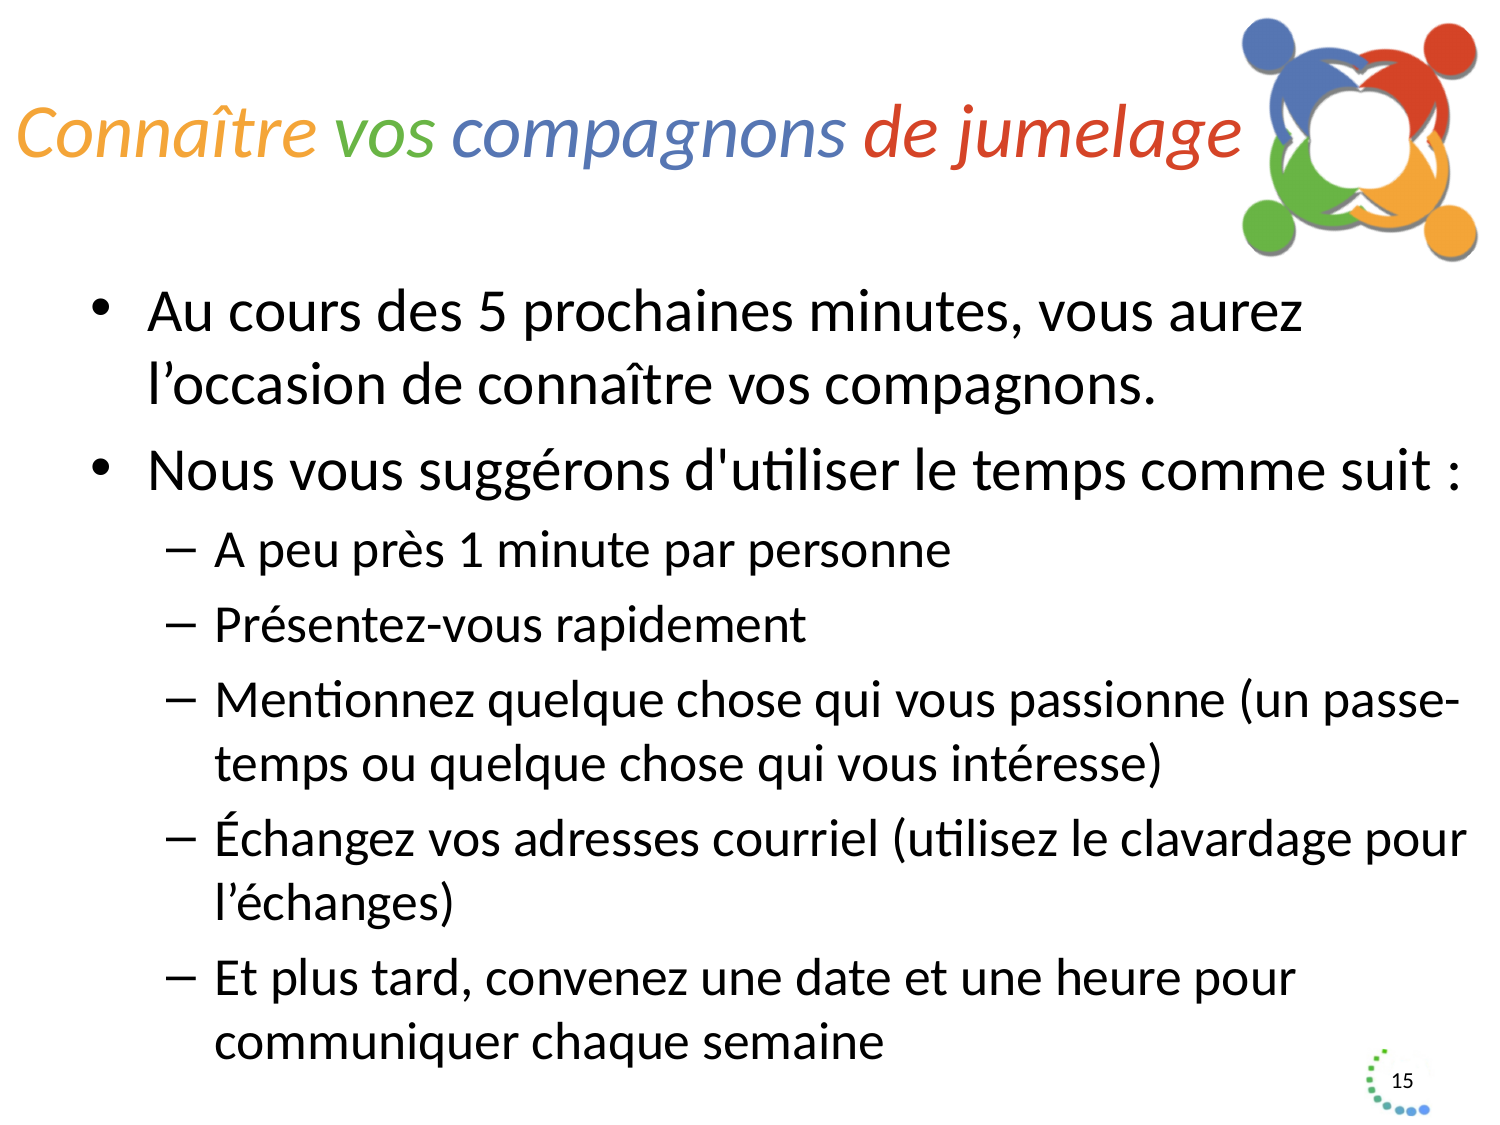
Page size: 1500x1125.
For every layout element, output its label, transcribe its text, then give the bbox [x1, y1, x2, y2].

list Au cours des 5 prochaines minutes, vous aurez l’occasion de connaître vos compagnons. Nous vous suggérons d'utiliser le temps comme suit : A peu près 1 minute par personne Présentez-vous rapidement Mentionnez quelque chose qui vous passionne (un passe-temps ou quelque chose qui vous intéresse) Échangez vos adresses courriel (utilisez le clavardage pour l’échanges) Et plus tard, convenez une date et une heure pour communiquer chaque semaine [75, 262, 1500, 1094]
title Connaître vos compagnons de jumelage [0, 32, 1195, 221]
picture [1363, 1094, 1433, 1117]
picture [1141, 0, 1500, 359]
